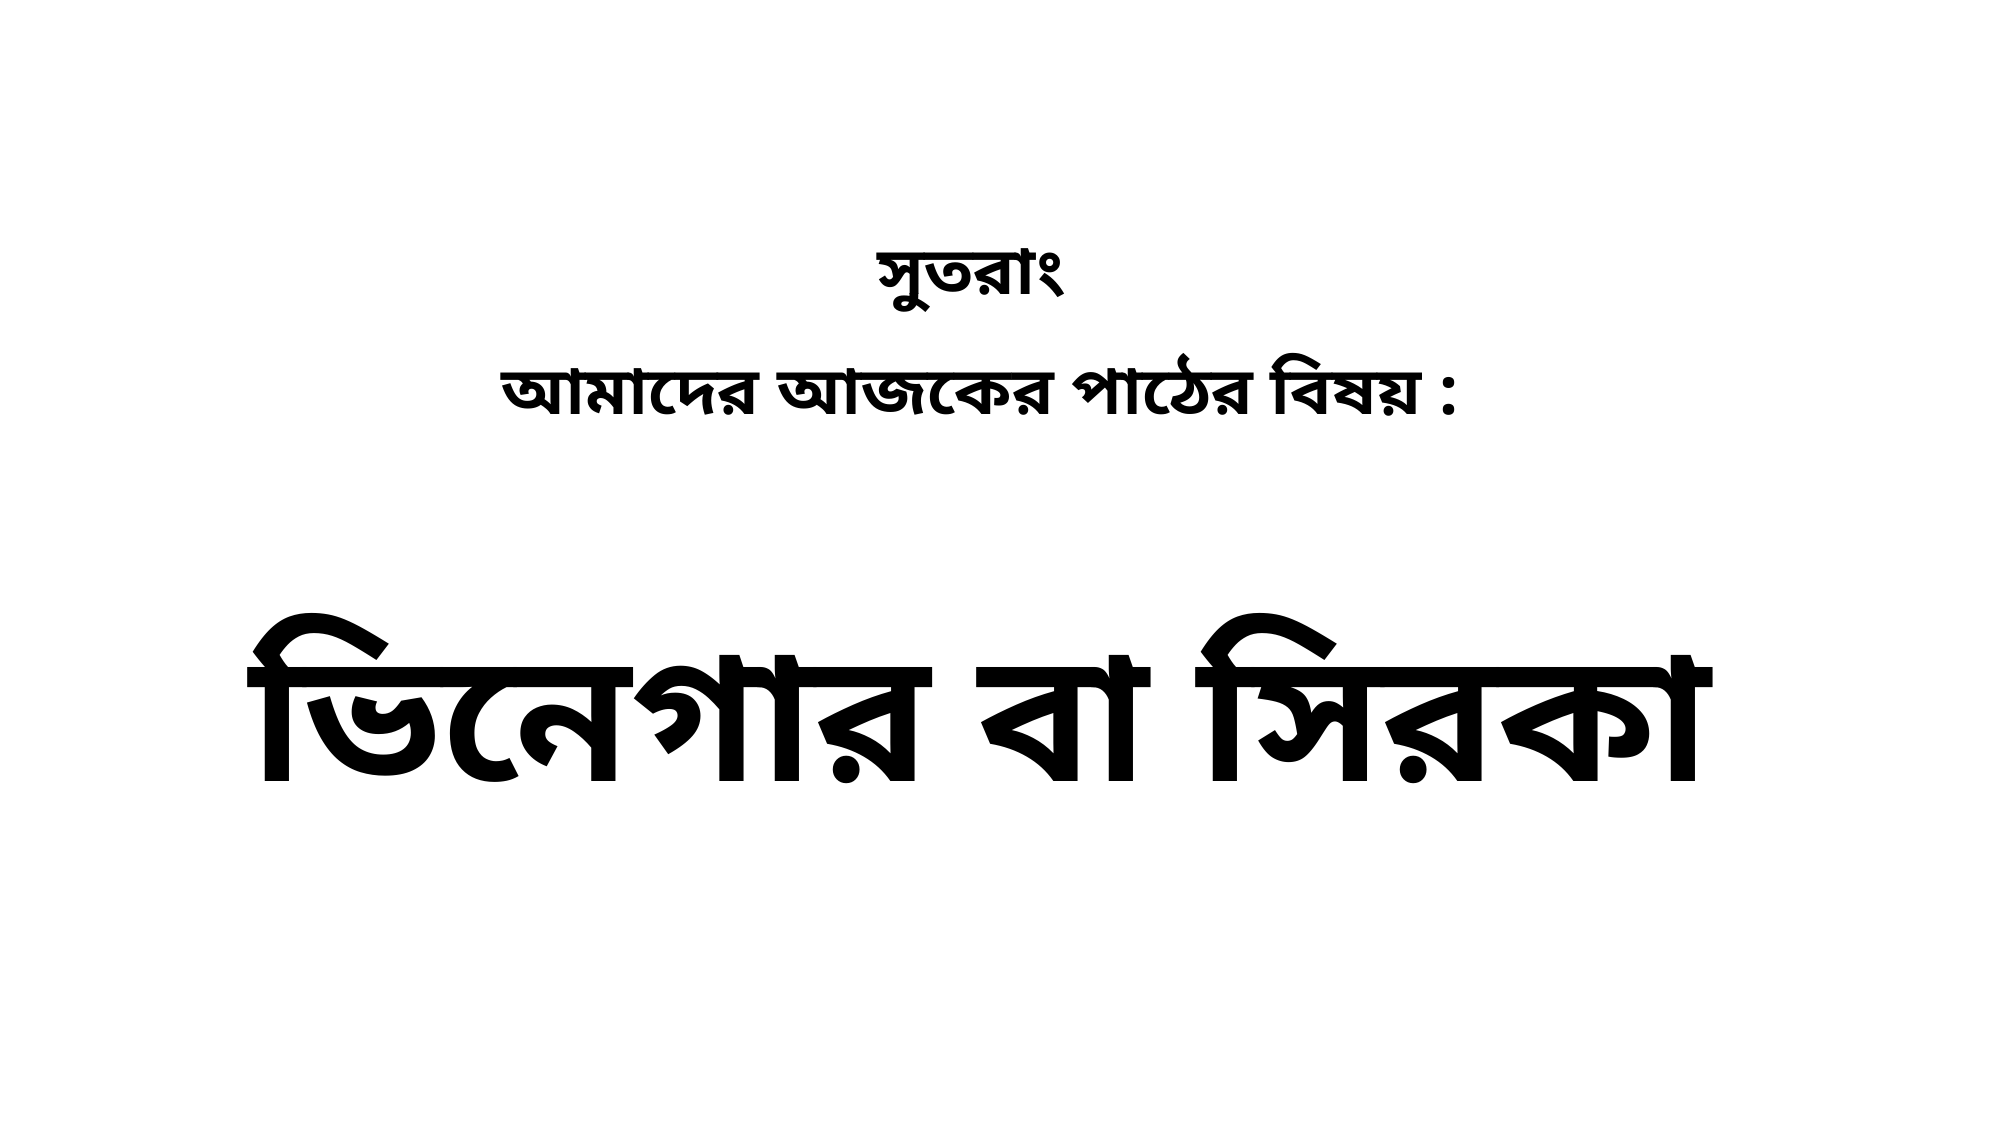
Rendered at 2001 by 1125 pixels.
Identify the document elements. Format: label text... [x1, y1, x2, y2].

text_box সুতরাং আমাদের আজকের পাঠের বিষয় : [451, 188, 1508, 429]
text_box ভিনেগার বা সিরকা [160, 529, 1800, 778]
